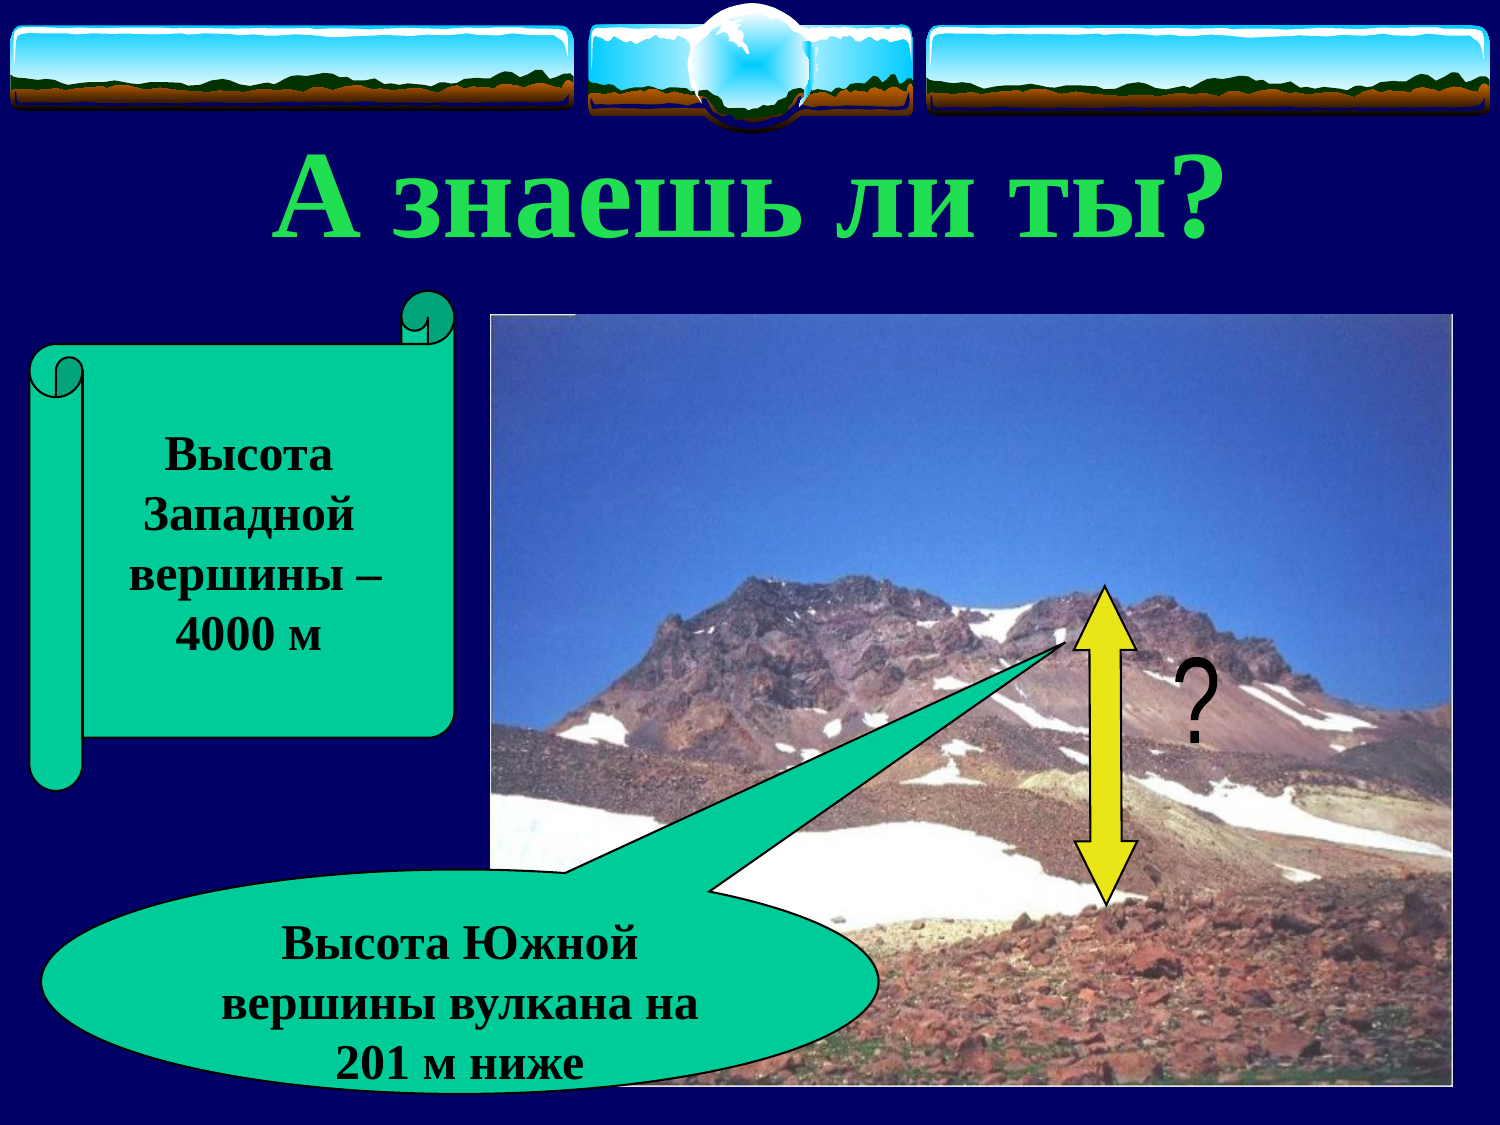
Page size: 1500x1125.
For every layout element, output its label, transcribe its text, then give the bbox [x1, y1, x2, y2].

picture [489, 314, 1453, 1087]
title А знаешь ли ты? [21, 99, 1480, 276]
text_box Высота Южной вершины вулкана на 201 м ниже [41, 869, 487, 1094]
text_box Высота Западной вершины – 4000 м [29, 290, 455, 791]
